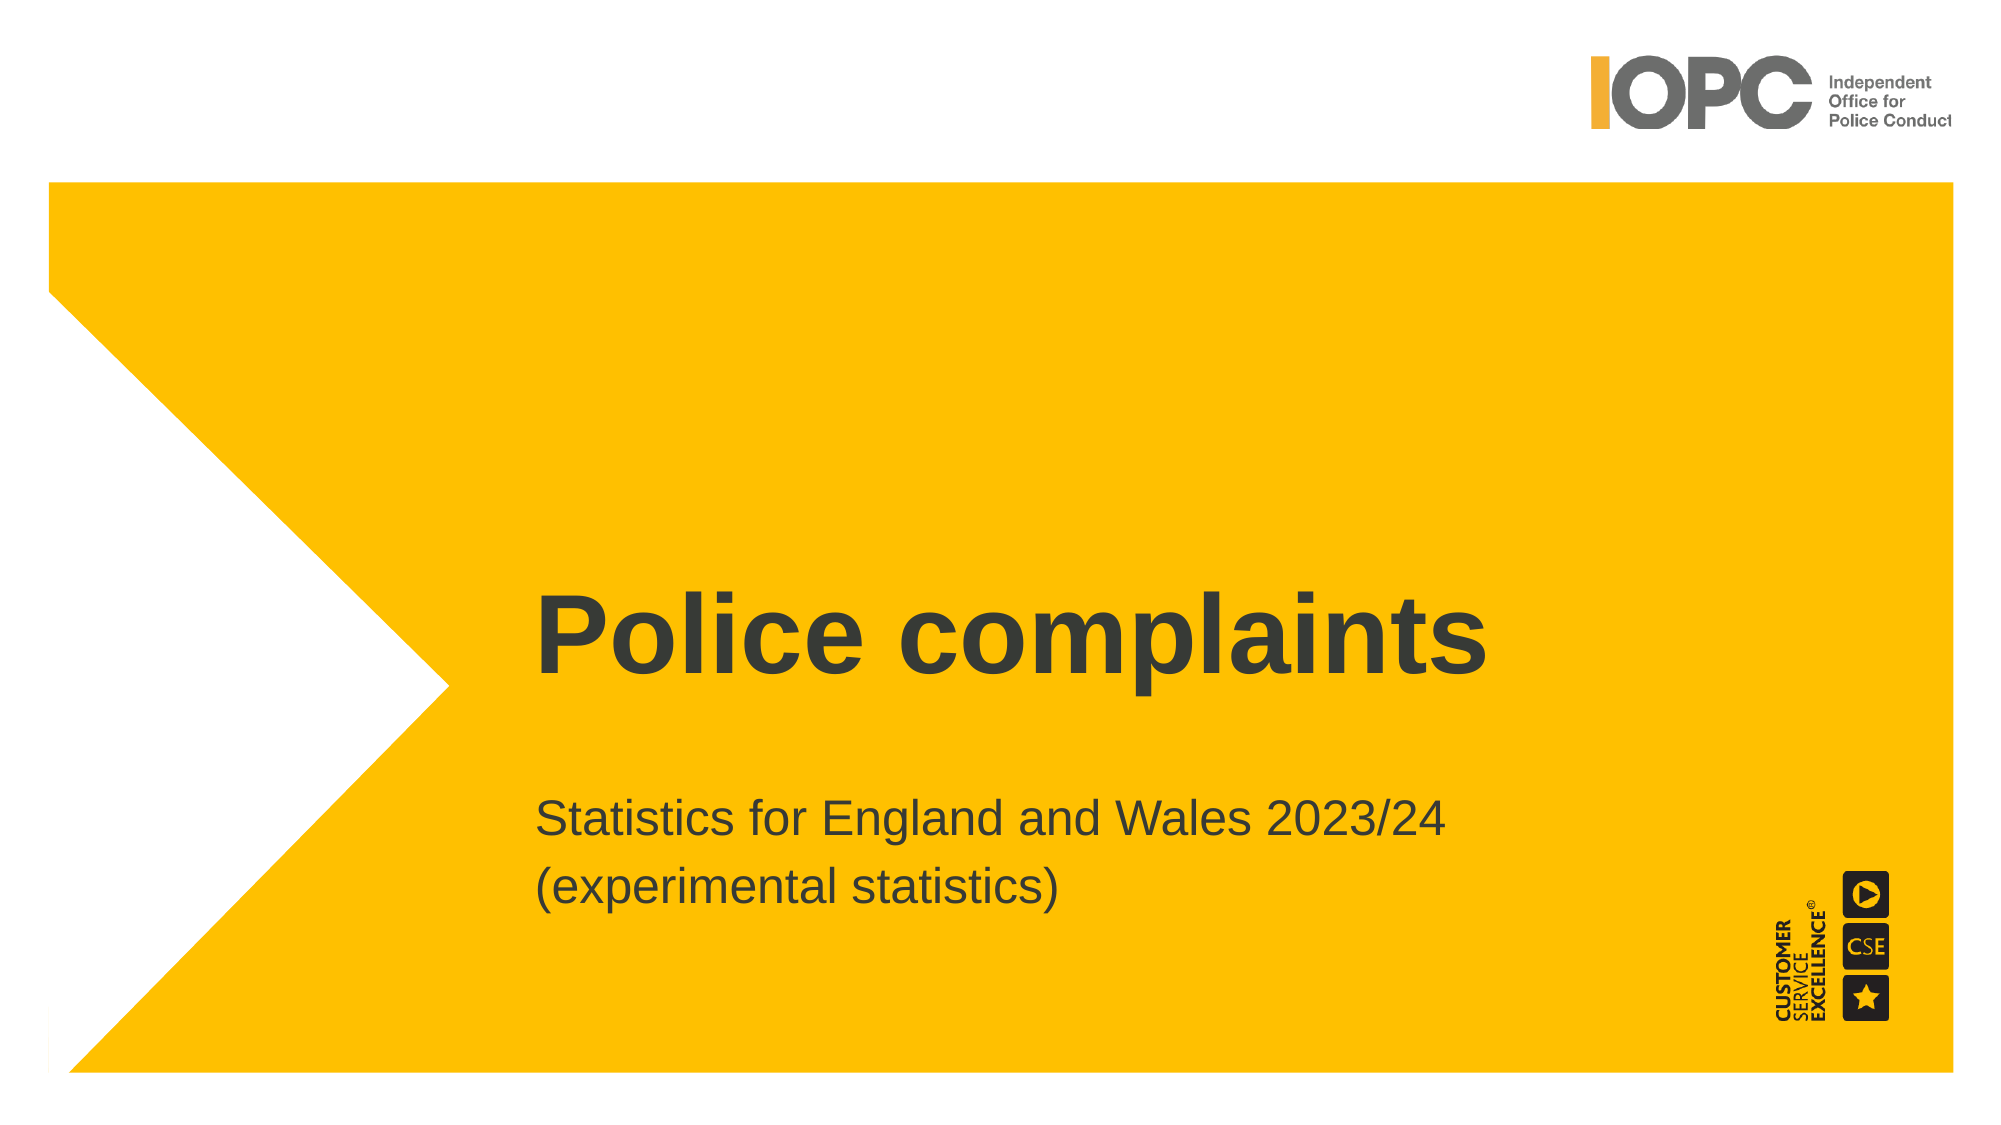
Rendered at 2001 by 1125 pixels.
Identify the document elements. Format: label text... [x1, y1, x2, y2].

list Statistics for England and Wales 2023/24 [534, 787, 1518, 881]
list Police complaints [535, 637, 1708, 708]
picture [1776, 871, 1889, 1021]
list (experimental statistics) [534, 855, 1349, 937]
